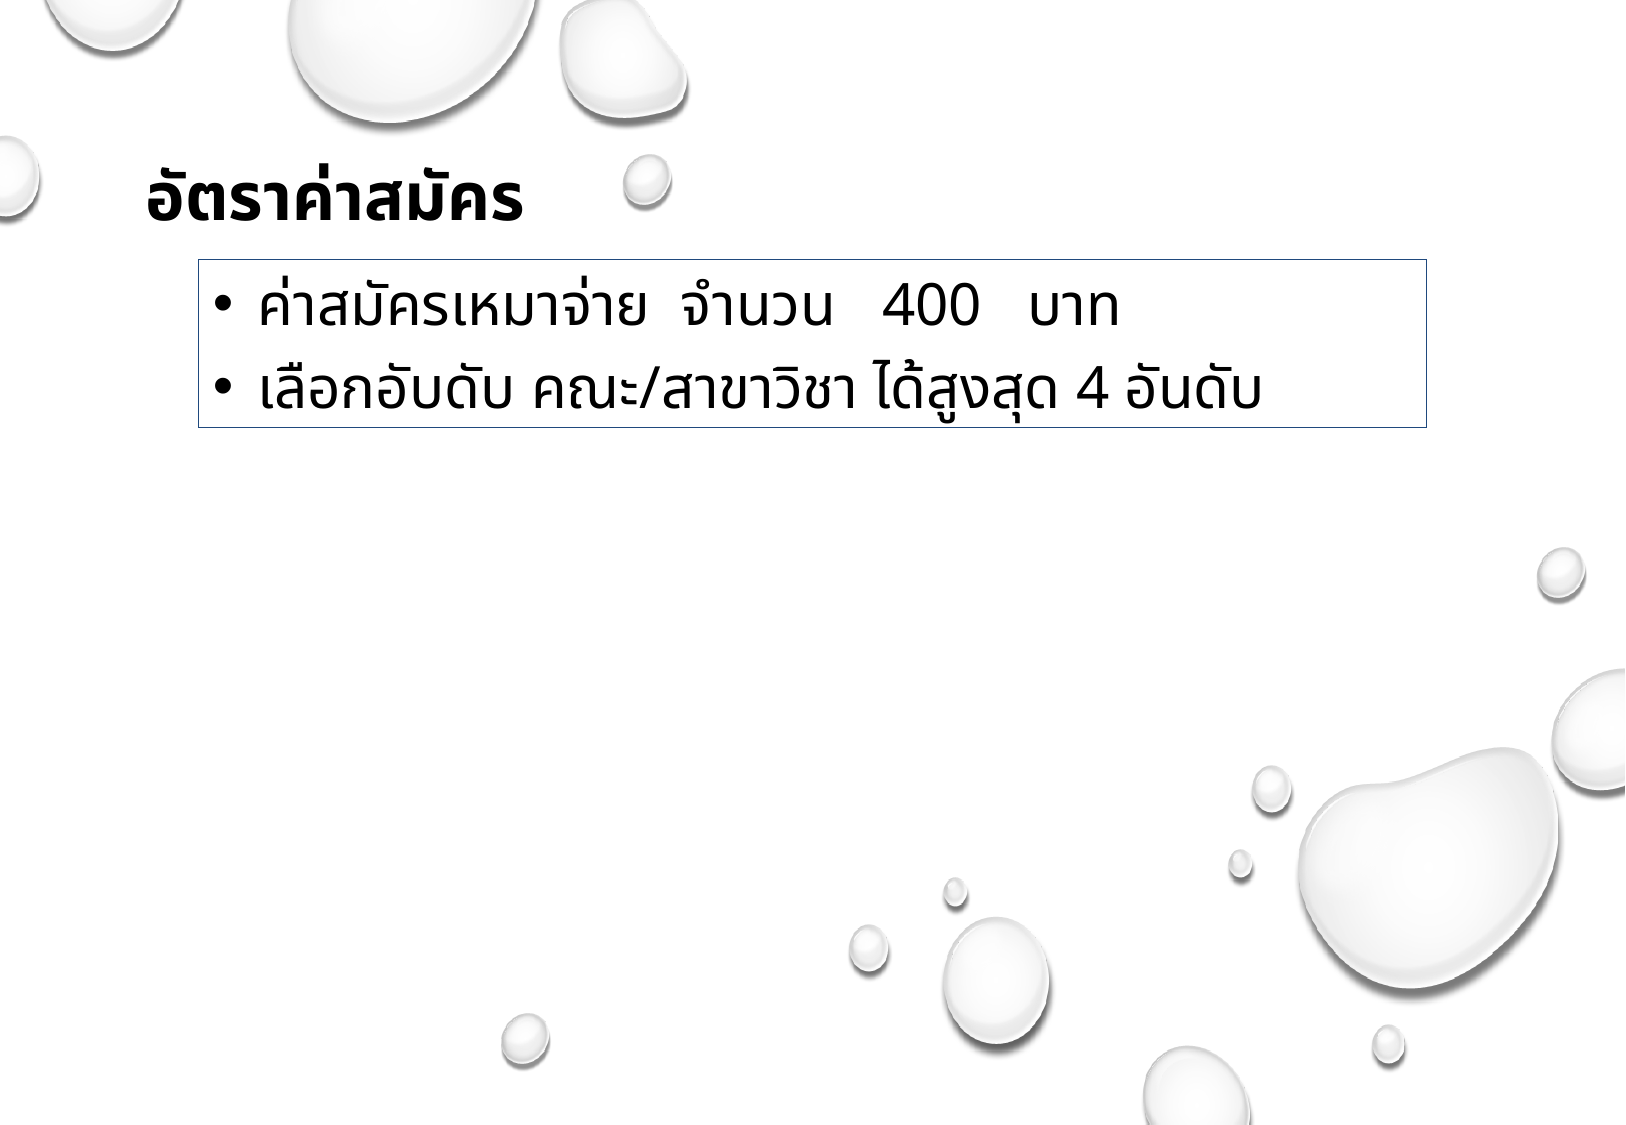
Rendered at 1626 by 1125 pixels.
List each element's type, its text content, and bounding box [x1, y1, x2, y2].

picture [0, 0, 1625, 1125]
text_box ค่าสมัครเหมาจ่าย จำนวน 400 บาท เลือกอับดับ คณะ/สาขาวิชา ได้สูงสุด 4 อันดับ [198, 259, 1427, 428]
text_box อัตราค่าสมัคร [131, 146, 558, 242]
